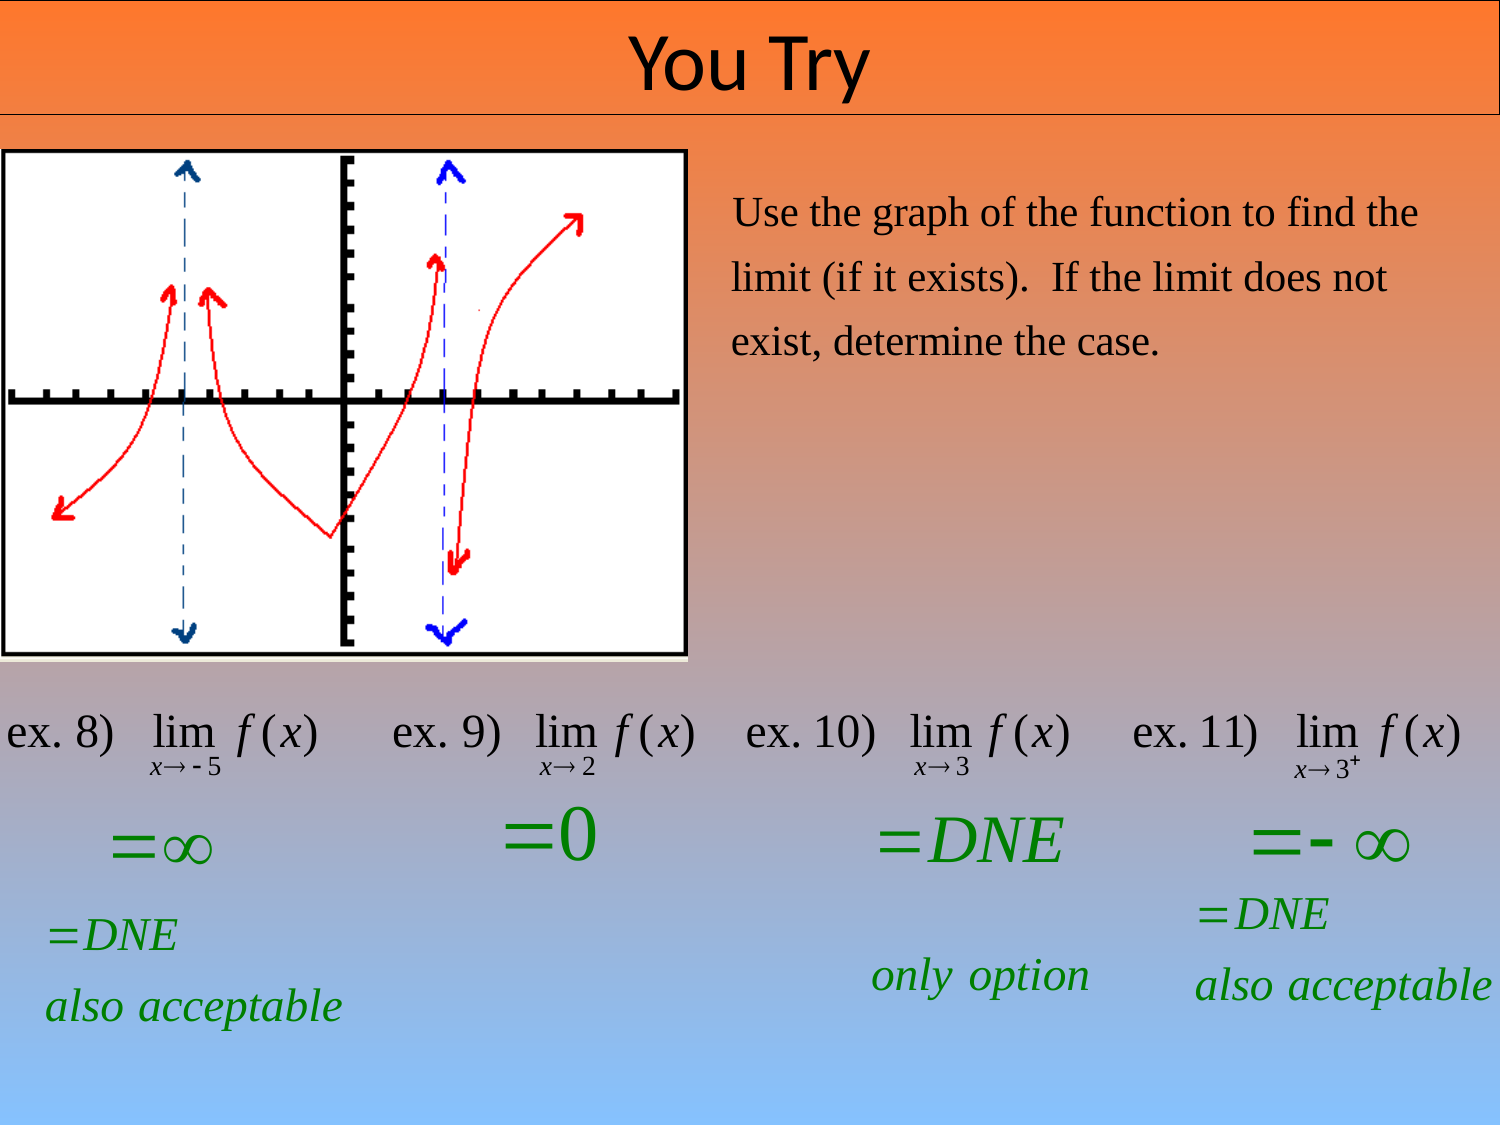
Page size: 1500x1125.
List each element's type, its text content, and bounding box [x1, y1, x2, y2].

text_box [484, 786, 613, 881]
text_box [94, 820, 227, 881]
picture [0, 149, 688, 662]
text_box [37, 908, 351, 1043]
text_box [1233, 813, 1422, 881]
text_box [724, 187, 1426, 374]
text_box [1187, 887, 1500, 1021]
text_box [0, 699, 1471, 788]
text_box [862, 799, 1080, 880]
text_box You Try [0, 0, 1500, 115]
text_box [864, 947, 1099, 1011]
